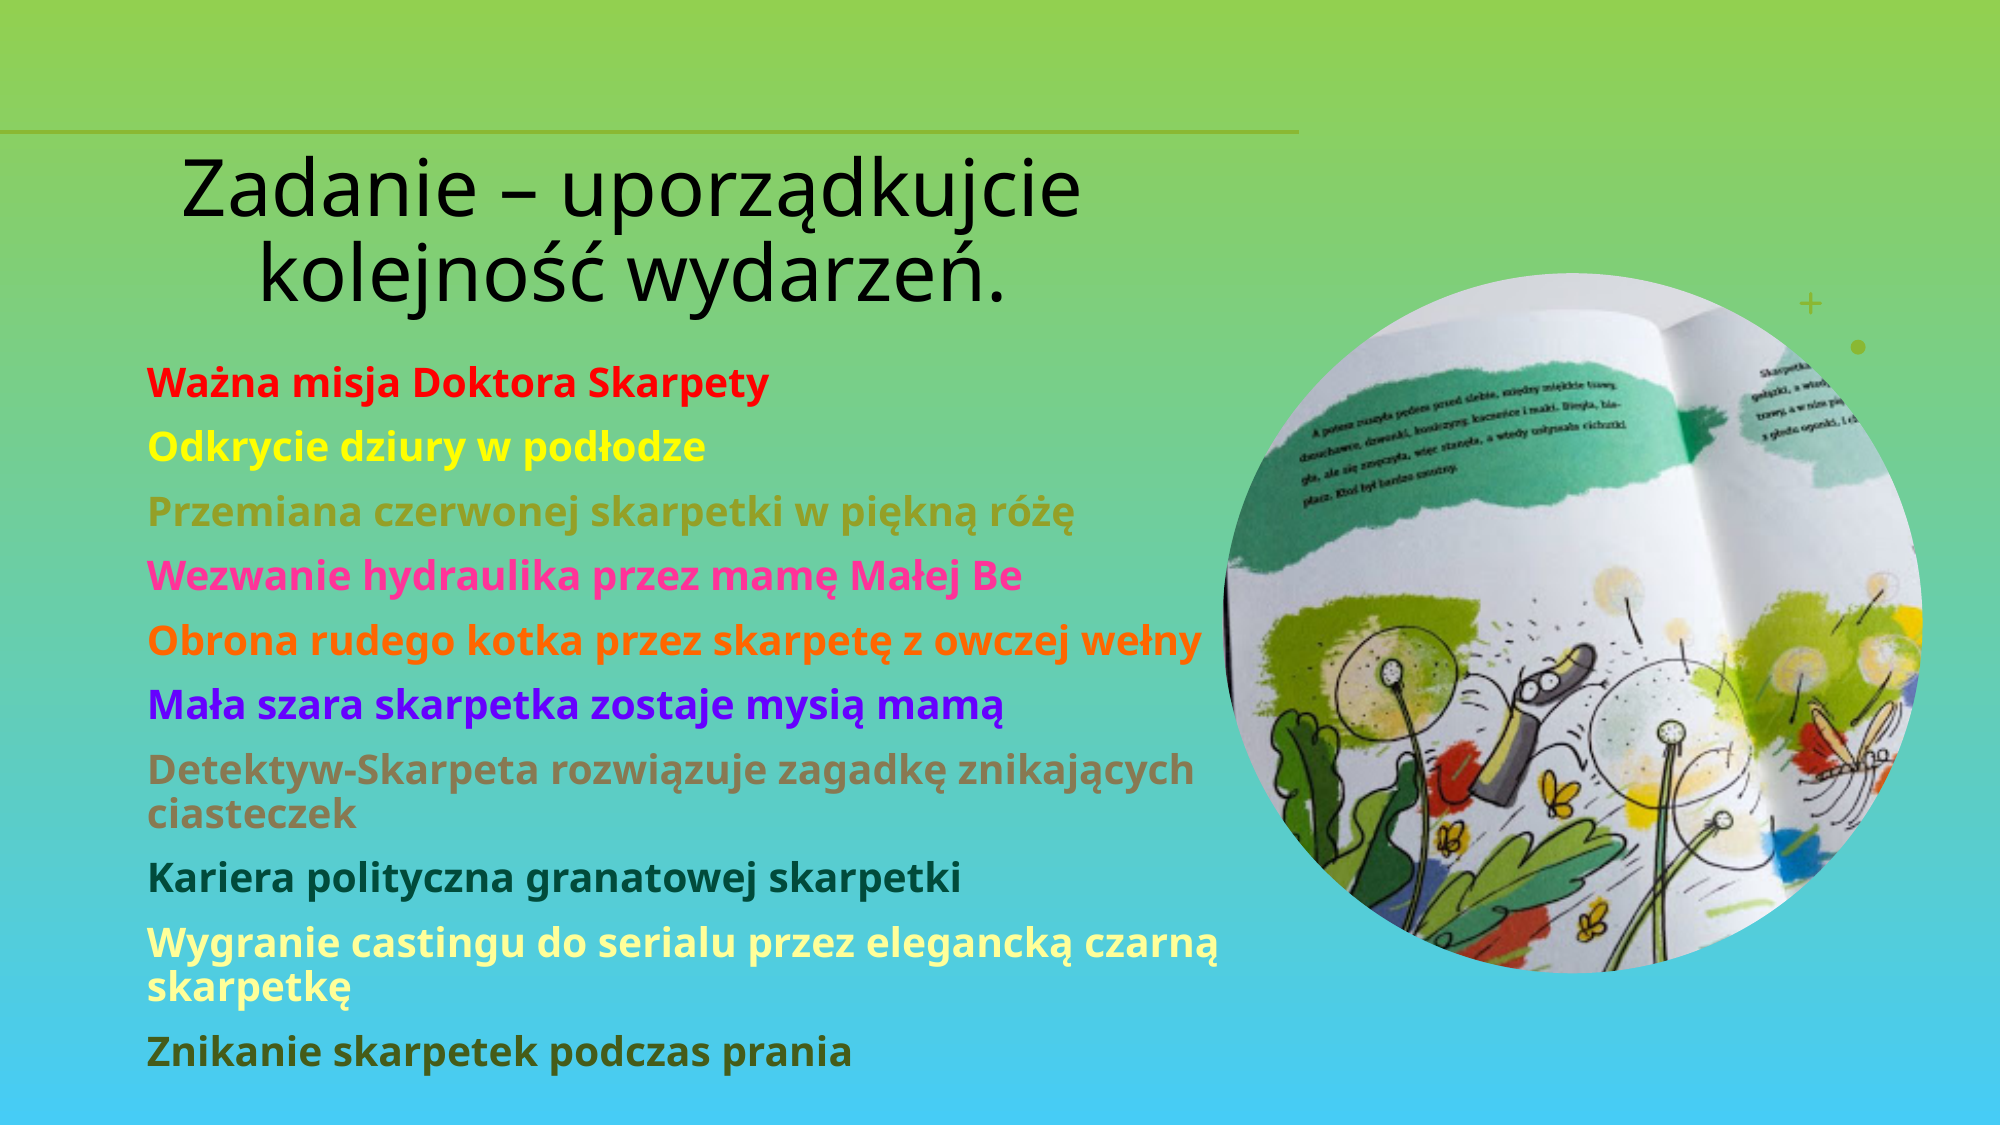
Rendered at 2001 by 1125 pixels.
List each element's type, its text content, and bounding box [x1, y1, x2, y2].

text_box [0, 0, 2000, 1125]
picture [1222, 273, 1923, 974]
list Ważna misja Doktora Skarpety Odkrycie dziury w podłodze Przemiana czerwonej skarpetki w piękną różę Wezwanie hydraulika przez mamę Małej Be Obrona rudego kotka przez skarpetę z owczej wełny Mała szara skarpetka zostaje mysią mamą Detektyw-Skarpeta rozwiązuje zagadkę znikających ciasteczek Kariera polityczna granatowej skarpetki Wygranie castingu do serialu przez elegancką czarną skarpetkę Znikanie skarpetek podczas prania [131, 354, 1240, 1115]
title Zadanie – uporządkujcie kolejność wydarzeń. [125, 134, 1141, 327]
